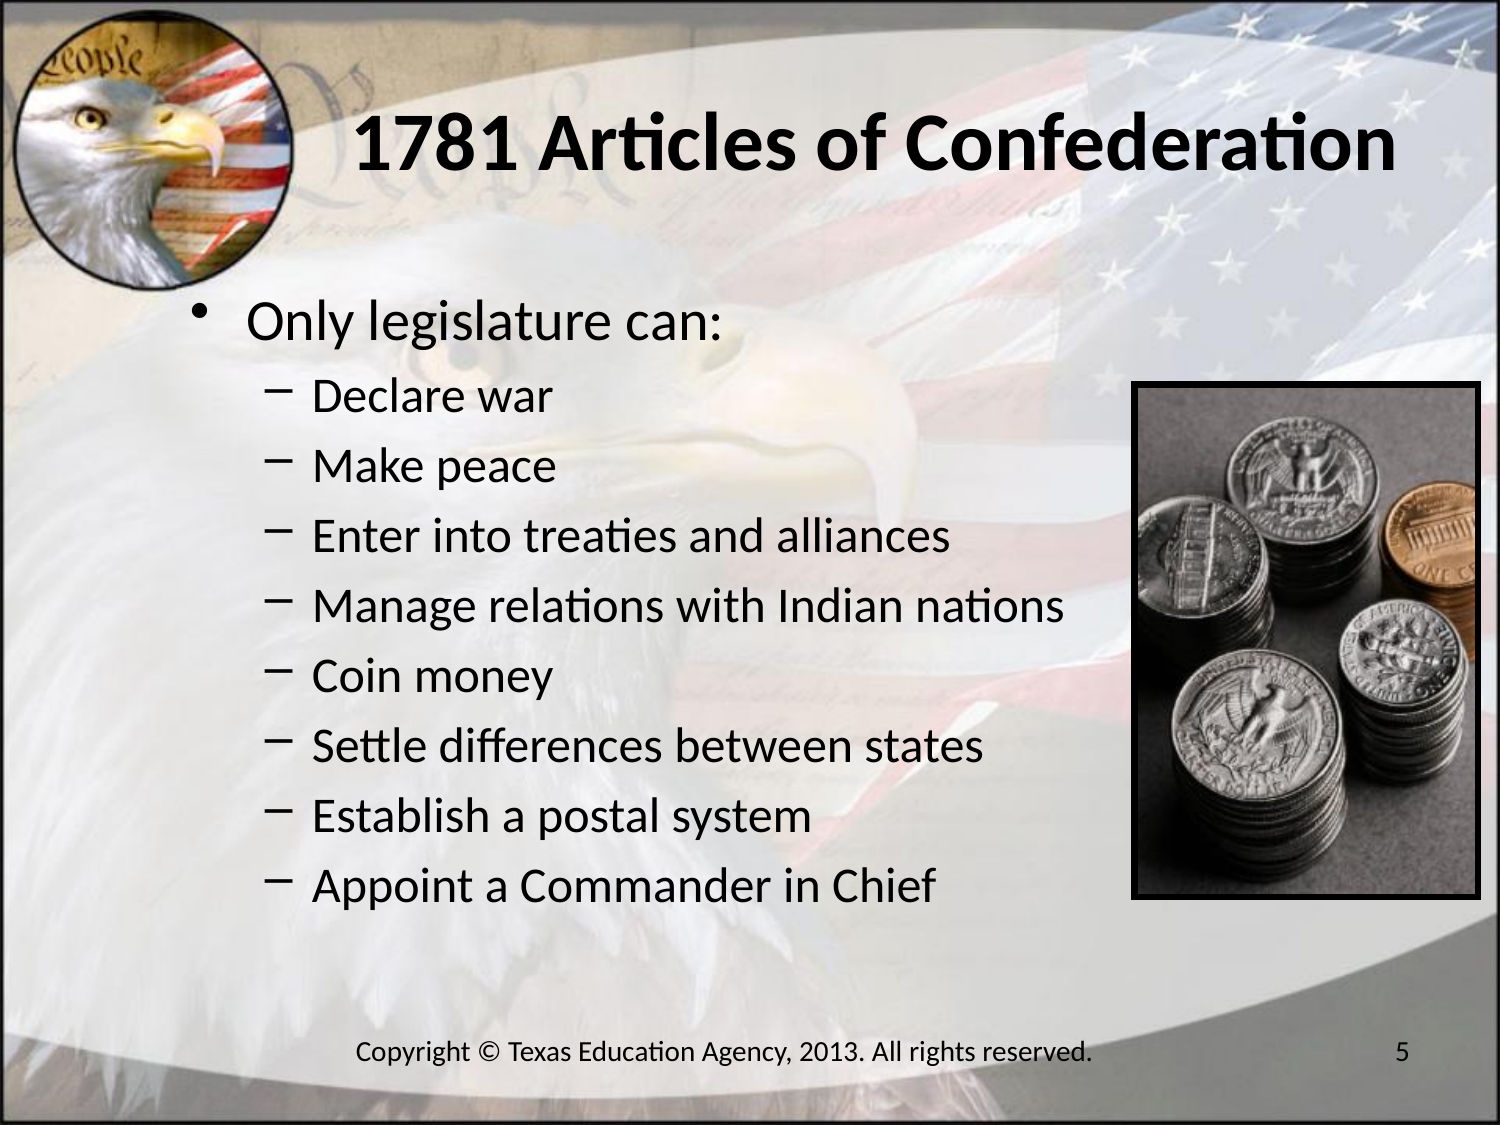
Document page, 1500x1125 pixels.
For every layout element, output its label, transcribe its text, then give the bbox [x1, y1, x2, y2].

slide_number 5 [1176, 1024, 1426, 1103]
title 1781 Articles of Confederation [300, 62, 1450, 213]
list Only legislature can: Declare war Make peace Enter into treaties and alliances Manage relations with Indian nations Coin money Settle differences between states Establish a postal system Appoint a Commander in Chief [174, 275, 1175, 1038]
picture [0, 0, 1500, 1125]
footer Copyright © Texas Education Agency, 2013. All rights reserved. [274, 1024, 1176, 1103]
